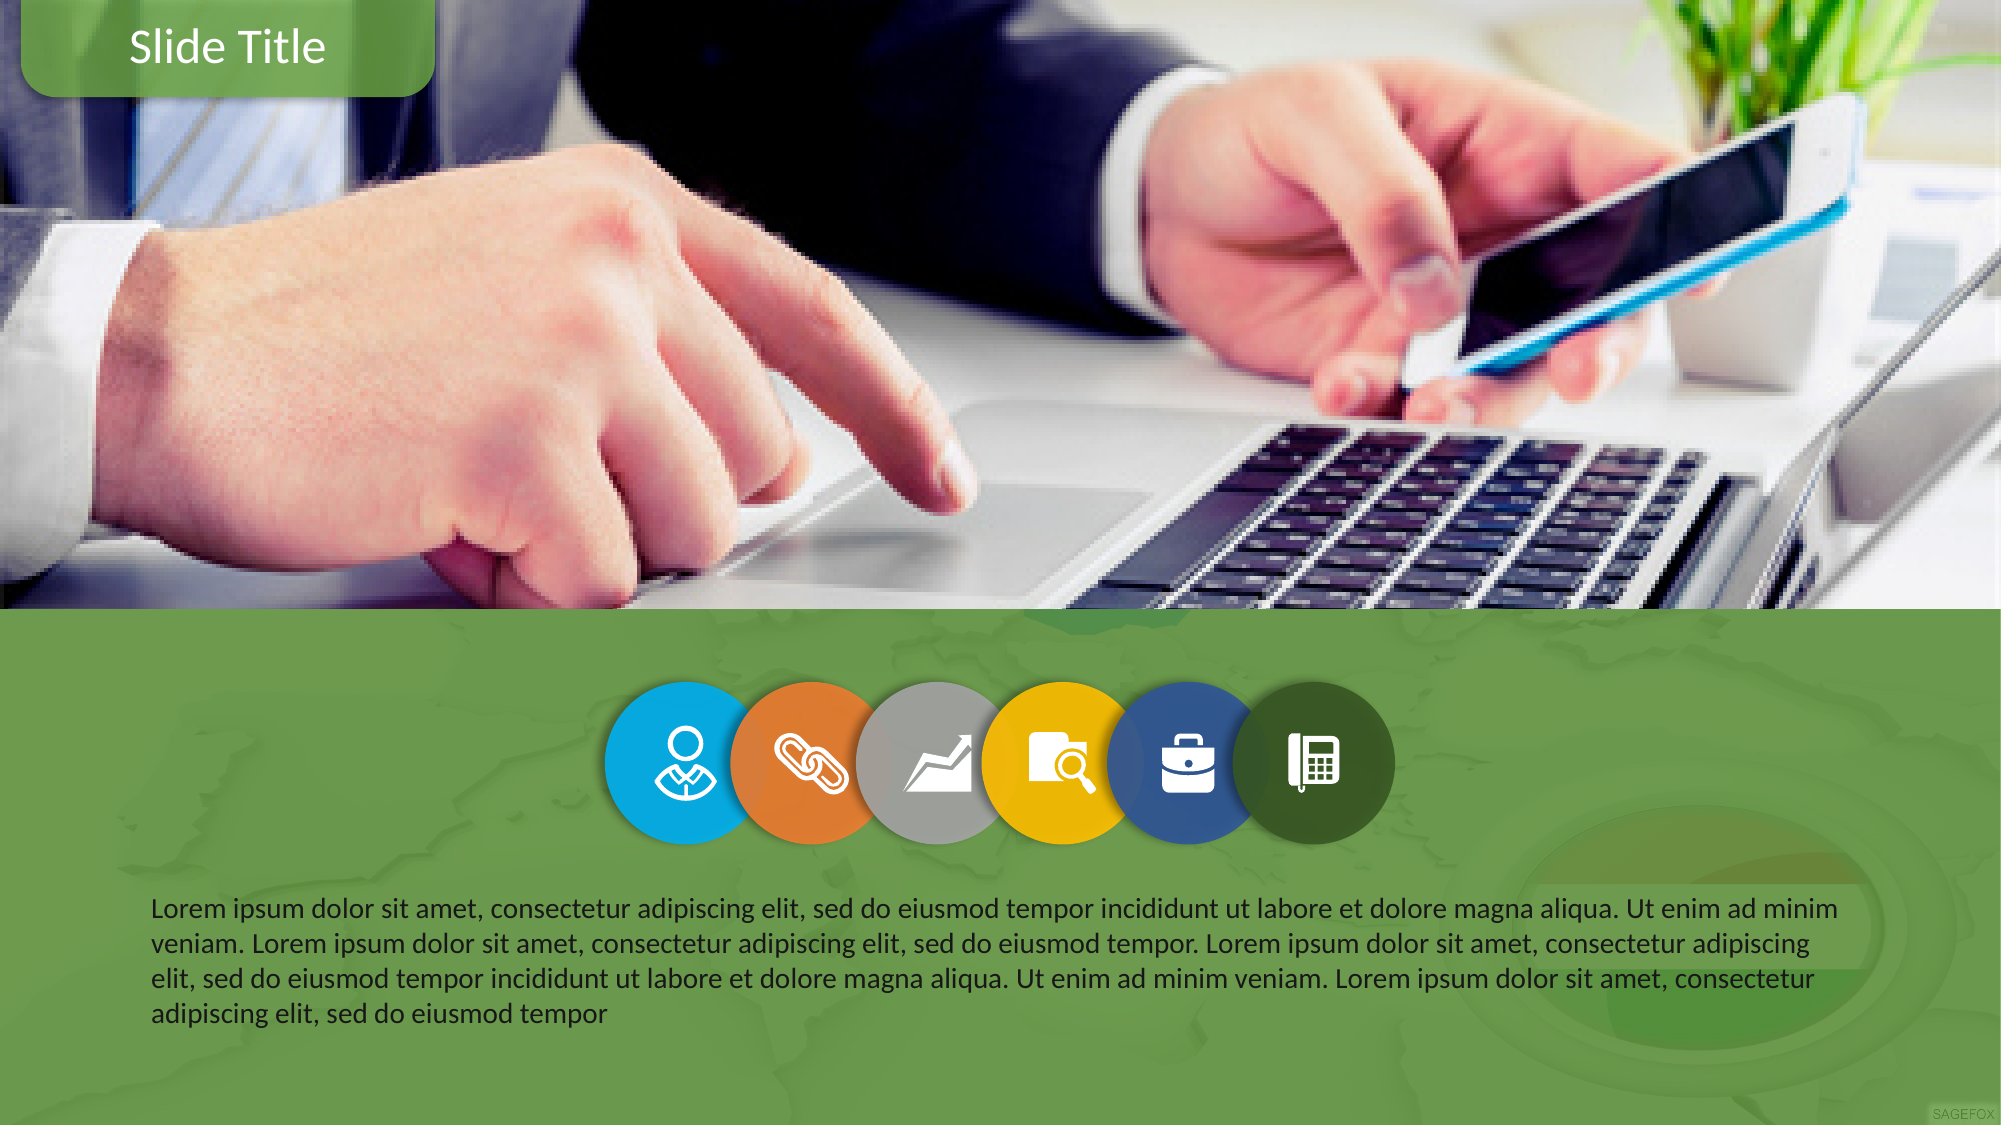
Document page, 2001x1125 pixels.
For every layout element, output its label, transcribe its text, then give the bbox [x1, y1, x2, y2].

text_box Lorem ipsum dolor sit amet, consectetur adipiscing elit, sed do eiusmod tempor incididunt ut labore et dolore magna aliqua. Ut enim ad minim veniam. Lorem ipsum dolor sit amet, consectetur adipiscing elit, sed do eiusmod tempor. Lorem ipsum dolor sit amet, consectetur adipiscing elit, sed do eiusmod tempor incididunt ut labore et dolore magna aliqua. Ut enim ad minim veniam. Lorem ipsum dolor sit amet, consectetur adipiscing elit, sed do eiusmod tempor [151, 889, 1849, 1065]
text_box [1029, 732, 1097, 795]
text_box [1107, 681, 1244, 845]
text_box [774, 733, 849, 795]
text_box [855, 681, 993, 845]
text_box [654, 725, 718, 801]
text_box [1162, 733, 1215, 793]
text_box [1288, 733, 1340, 793]
picture [0, 0, 2001, 609]
text_box [730, 681, 867, 845]
text_box [981, 681, 1118, 845]
text_box [604, 681, 742, 845]
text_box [902, 734, 972, 792]
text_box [20, 0, 436, 98]
text_box [1232, 681, 1396, 845]
